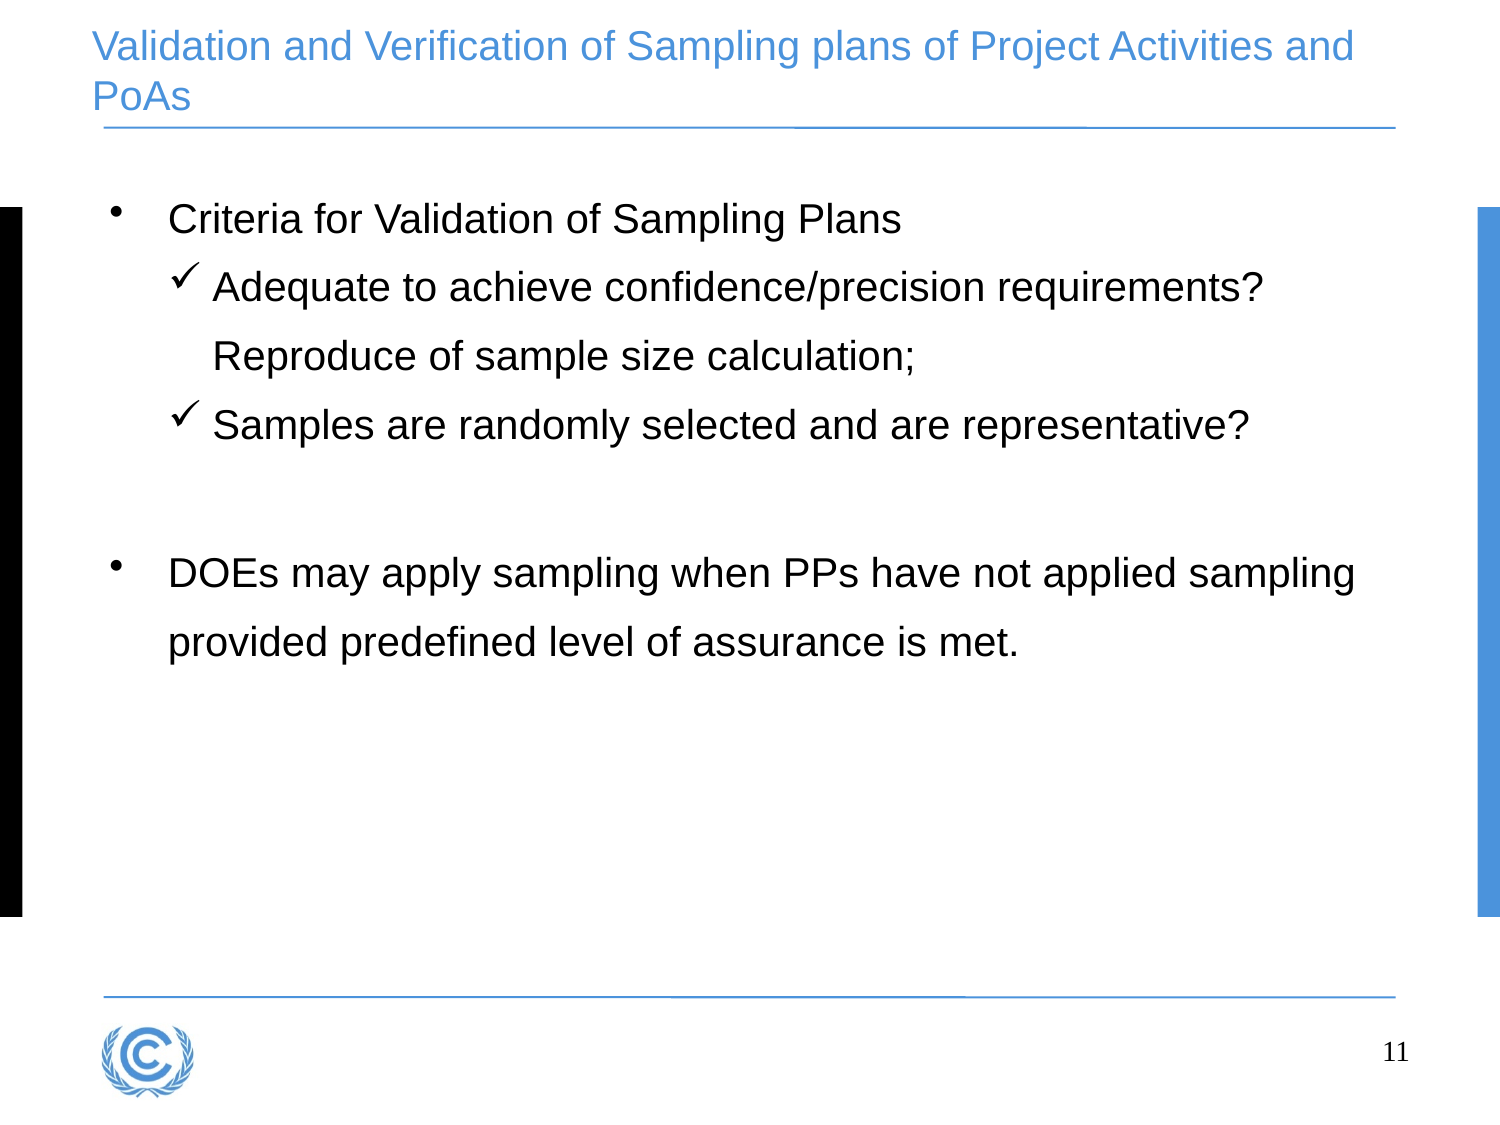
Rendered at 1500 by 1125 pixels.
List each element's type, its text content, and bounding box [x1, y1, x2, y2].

title Validation and Verification of Sampling plans of Project Activities and PoAs [76, 11, 1459, 126]
list Criteria for Validation of Sampling Plans Adequate to achieve confidence/precision requirements? Reproduce of sample size calculation; Samples are randomly selected and are representative? DOEs may apply sampling when PPs have not applied sampling provided predefined level of assurance is met. [64, 172, 1424, 835]
picture [101, 1001, 209, 1109]
slide_number 11 [1074, 1024, 1425, 1103]
